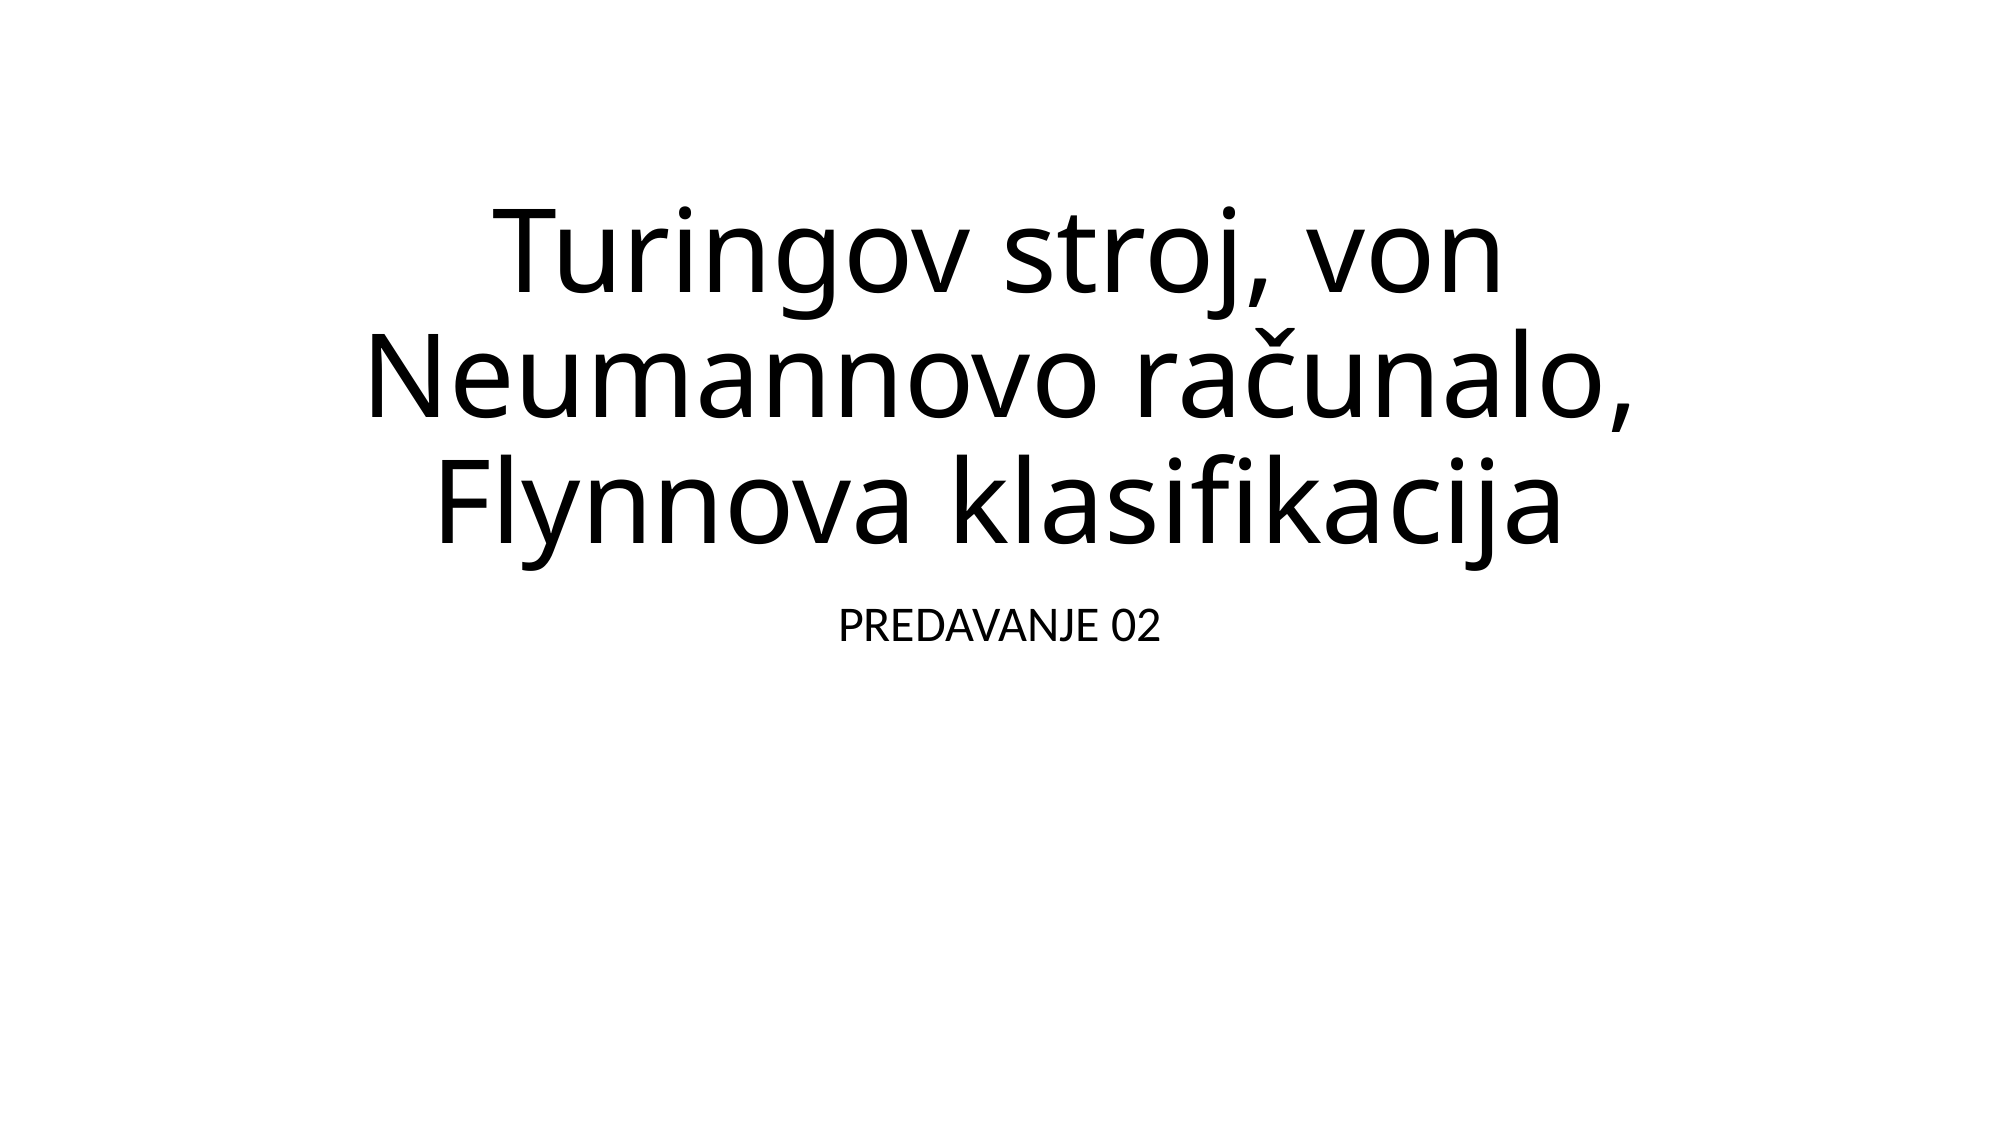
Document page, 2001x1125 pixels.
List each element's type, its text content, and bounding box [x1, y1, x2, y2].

subtitle PREDAVANJE 02 [249, 590, 1750, 863]
title Turingov stroj, von Neumannovo računalo, Flynnova klasifikacija [249, 184, 1750, 576]
